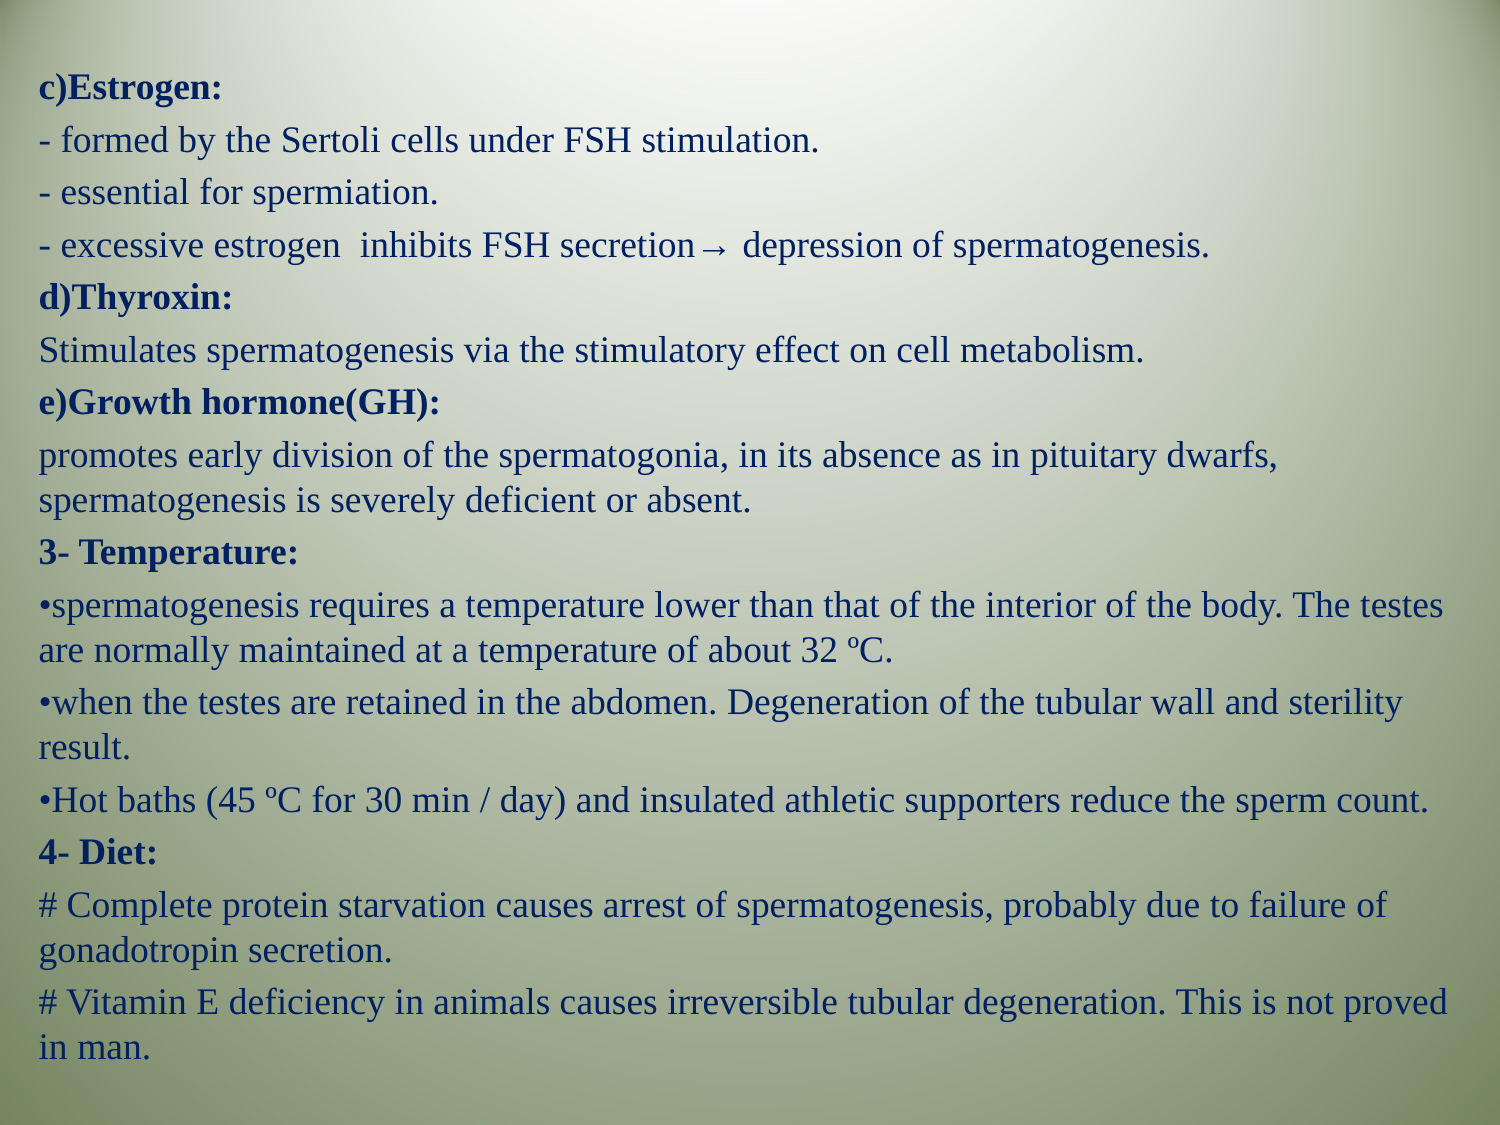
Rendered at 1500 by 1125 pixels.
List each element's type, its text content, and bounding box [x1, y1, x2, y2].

list c)Estrogen: - formed by the Sertoli cells under FSH stimulation. - essential for spermiation. - excessive estrogen inhibits FSH secretion→ depression of spermatogenesis. d)Thyroxin: Stimulates spermatogenesis via the stimulatory effect on cell metabolism. e)Growth hormone(GH): promotes early division of the spermatogonia, in its absence as in pituitary dwarfs, spermatogenesis is severely deficient or absent. 3- Temperature: •spermatogenesis requires a temperature lower than that of the interior of the body. The testes are normally maintained at a temperature of about 32 ºC. •when the testes are retained in the abdomen. Degeneration of the tubular wall and sterility result. •Hot baths (45 ºC for 30 min / day) and insulated athletic supporters reduce the sperm count. 4- Diet: # Complete protein starvation causes arrest of spermatogenesis, probably due to failure of gonadotropin secretion. # Vitamin E deficiency in animals causes irreversible tubular degeneration. This is not proved in man. [17, 2, 1500, 976]
picture [0, 0, 1500, 1125]
